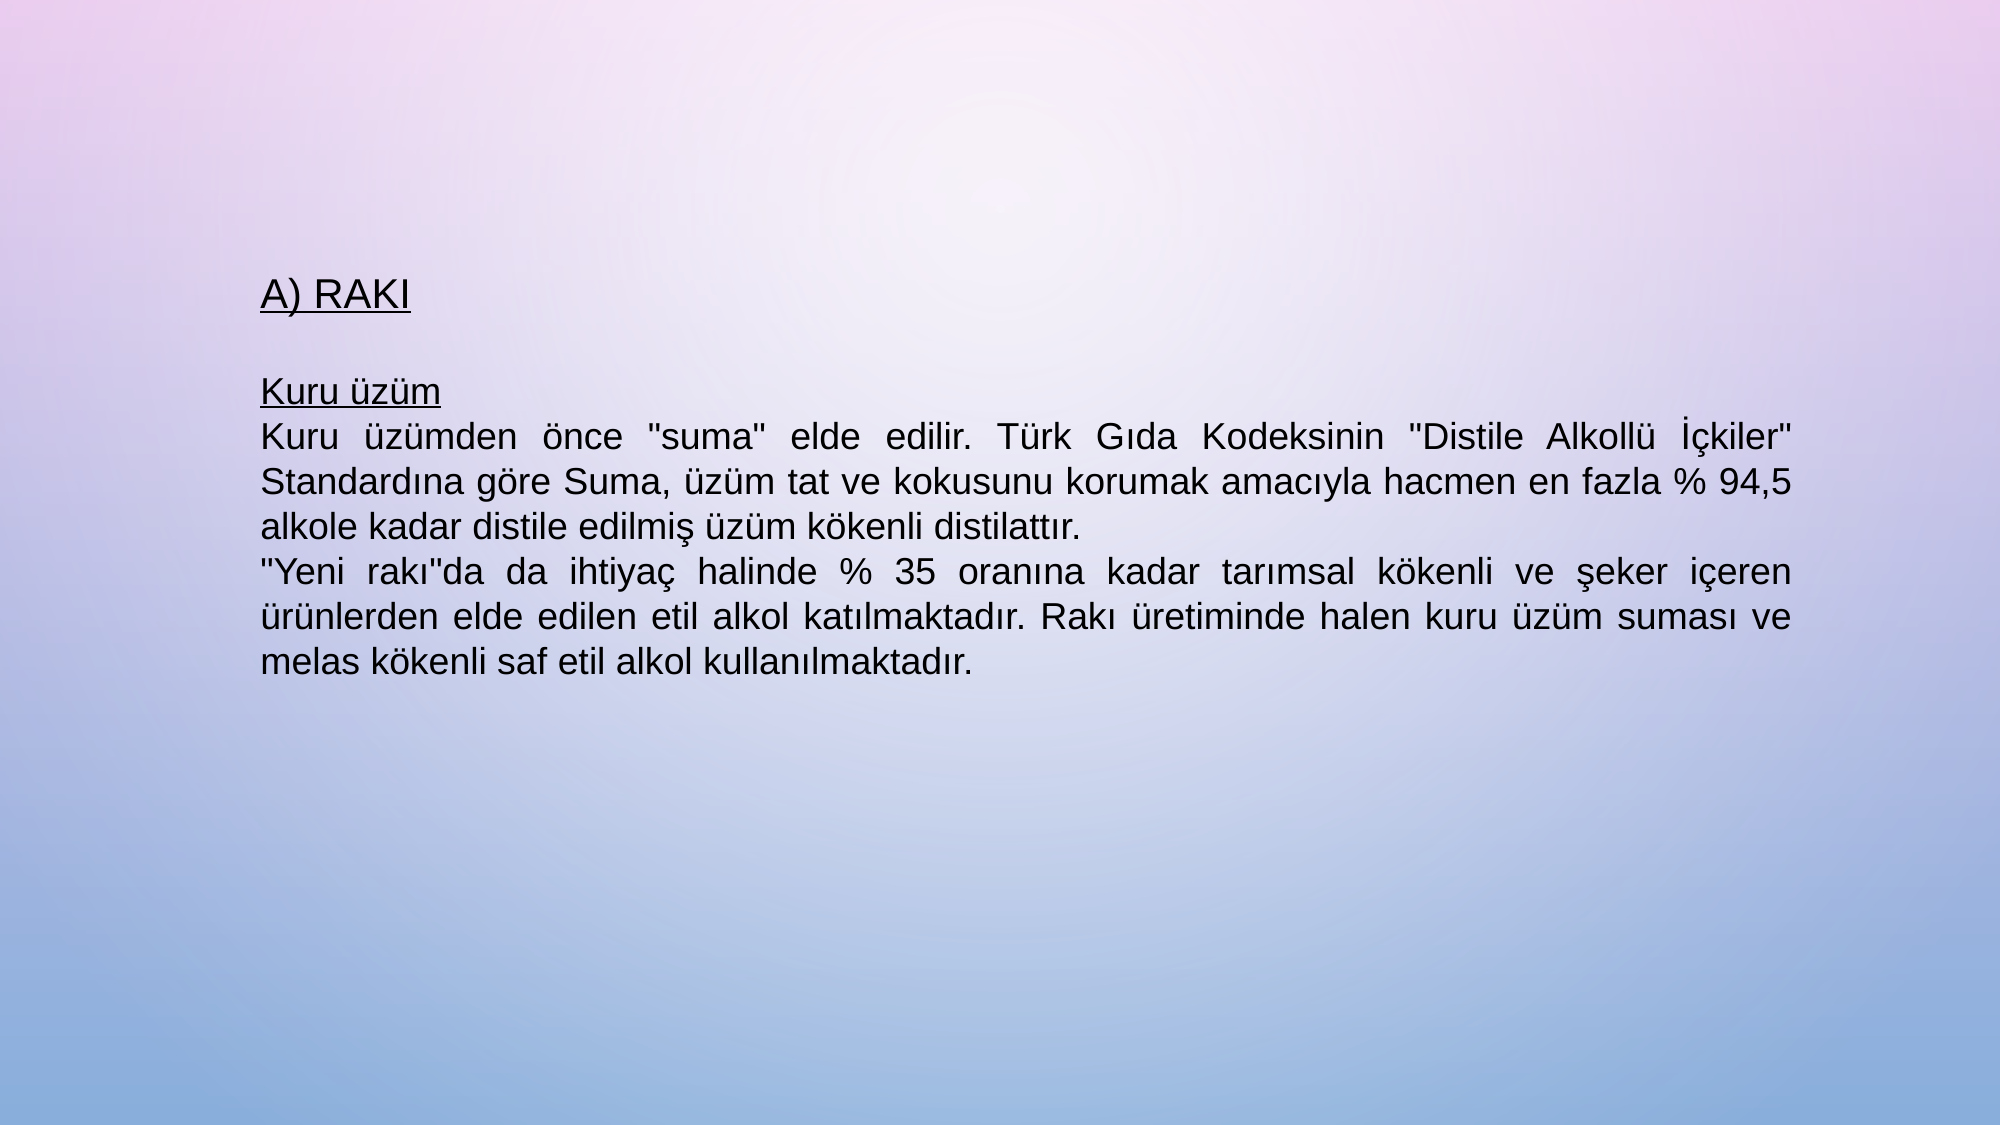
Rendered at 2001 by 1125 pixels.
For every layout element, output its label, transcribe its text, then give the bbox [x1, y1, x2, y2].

text_box A) RAKI Kuru üzüm Kuru üzümden önce "suma" elde edilir. Türk Gıda Kodeksinin "Distile Alkollü İçkiler" Standardına göre Suma, üzüm tat ve kokusunu korumak amacıyla hacmen en fazla % 94,5 alkole kadar distile edilmiş üzüm kökenli distilattır. "Yeni rakı"da da ihtiyaç halinde % 35 oranına kadar tarımsal kökenli ve şeker içeren ürünlerden elde edilen etil alkol katılmaktadır. Rakı üretiminde halen kuru üzüm suması ve melas kökenli saf etil alkol kullanılmaktadır. [245, 259, 1807, 890]
